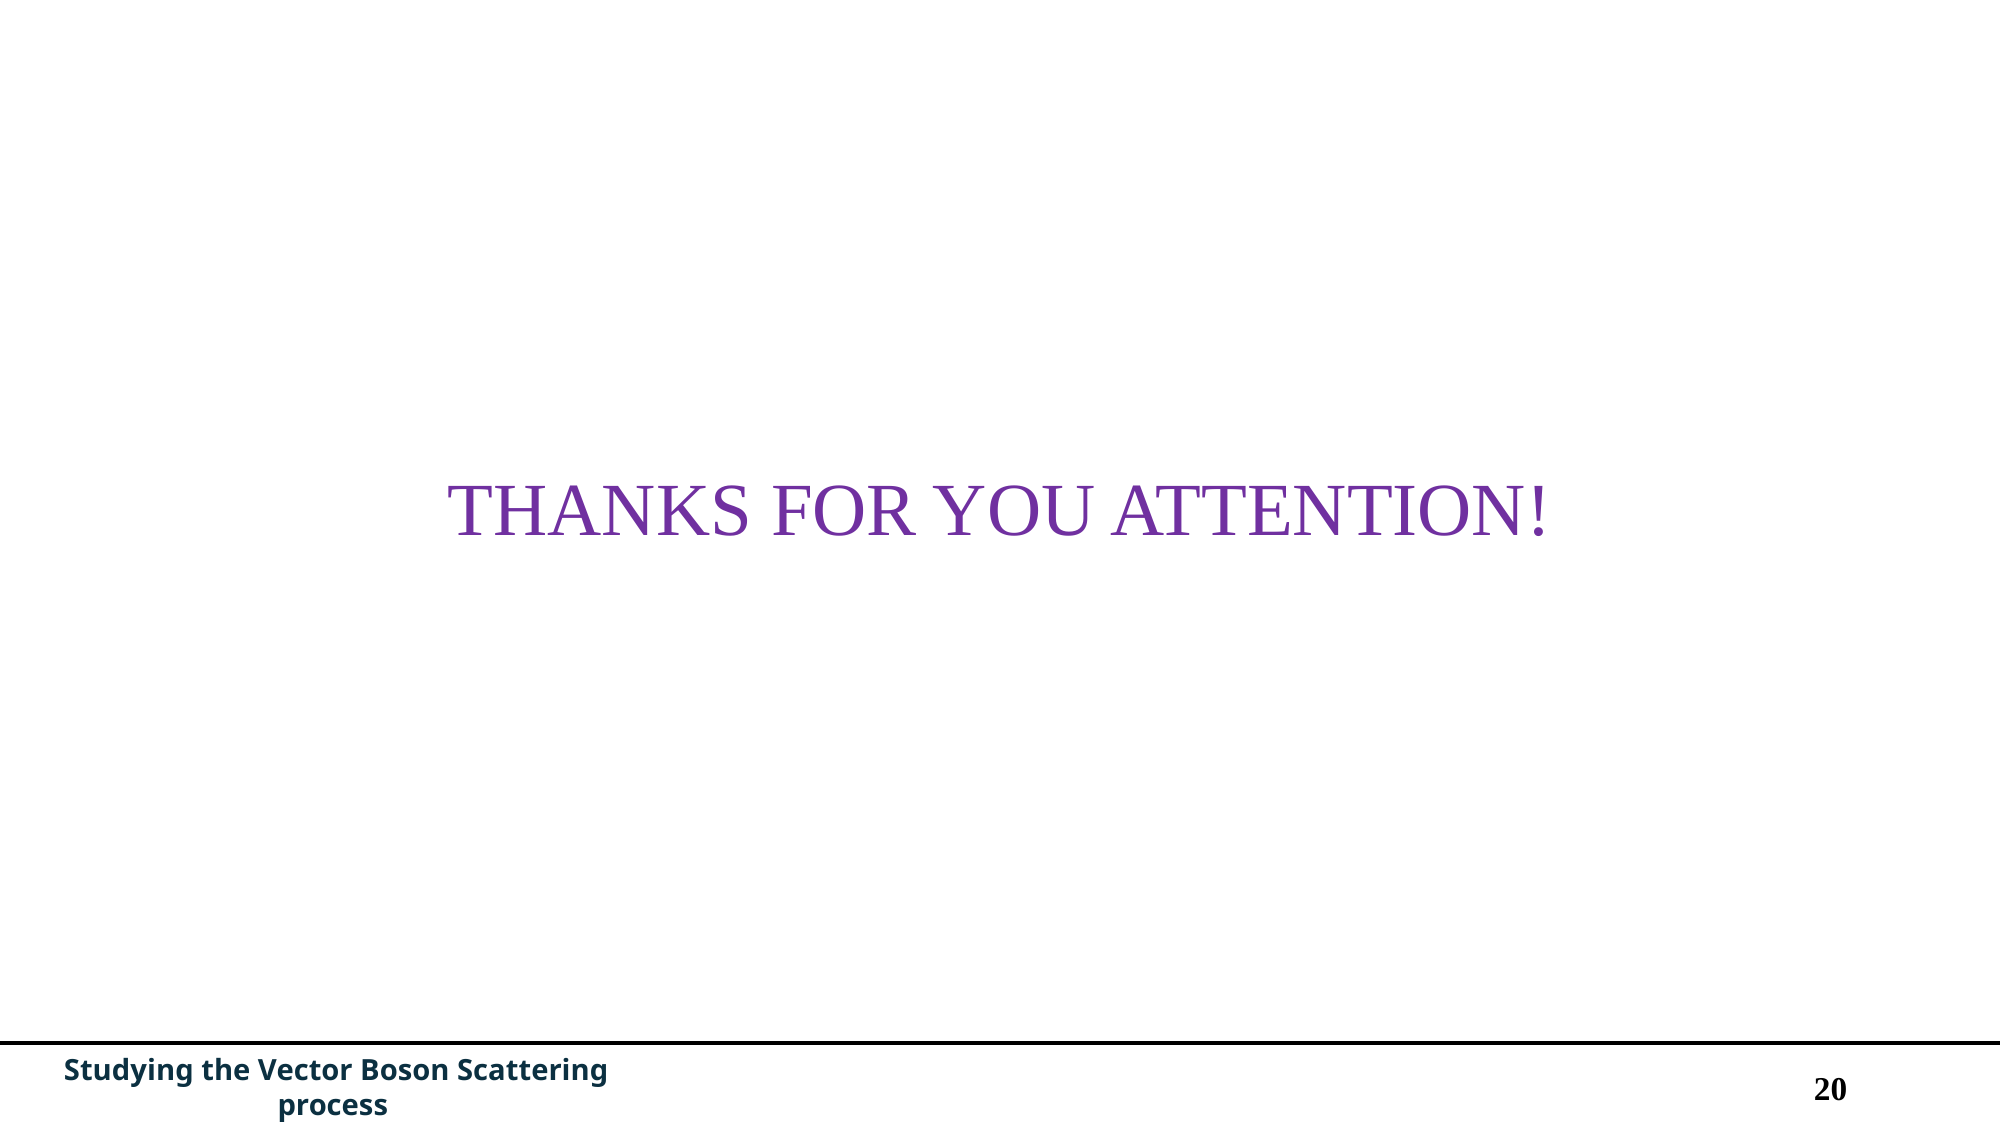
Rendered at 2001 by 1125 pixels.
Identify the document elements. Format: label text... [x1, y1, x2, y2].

slide_number Studying the Vector Boson Scattering process [20, 1055, 653, 1116]
slide_number 20 [1412, 1057, 1863, 1118]
text_box THANKS FOR YOU ATTENTION! [163, 453, 1837, 559]
